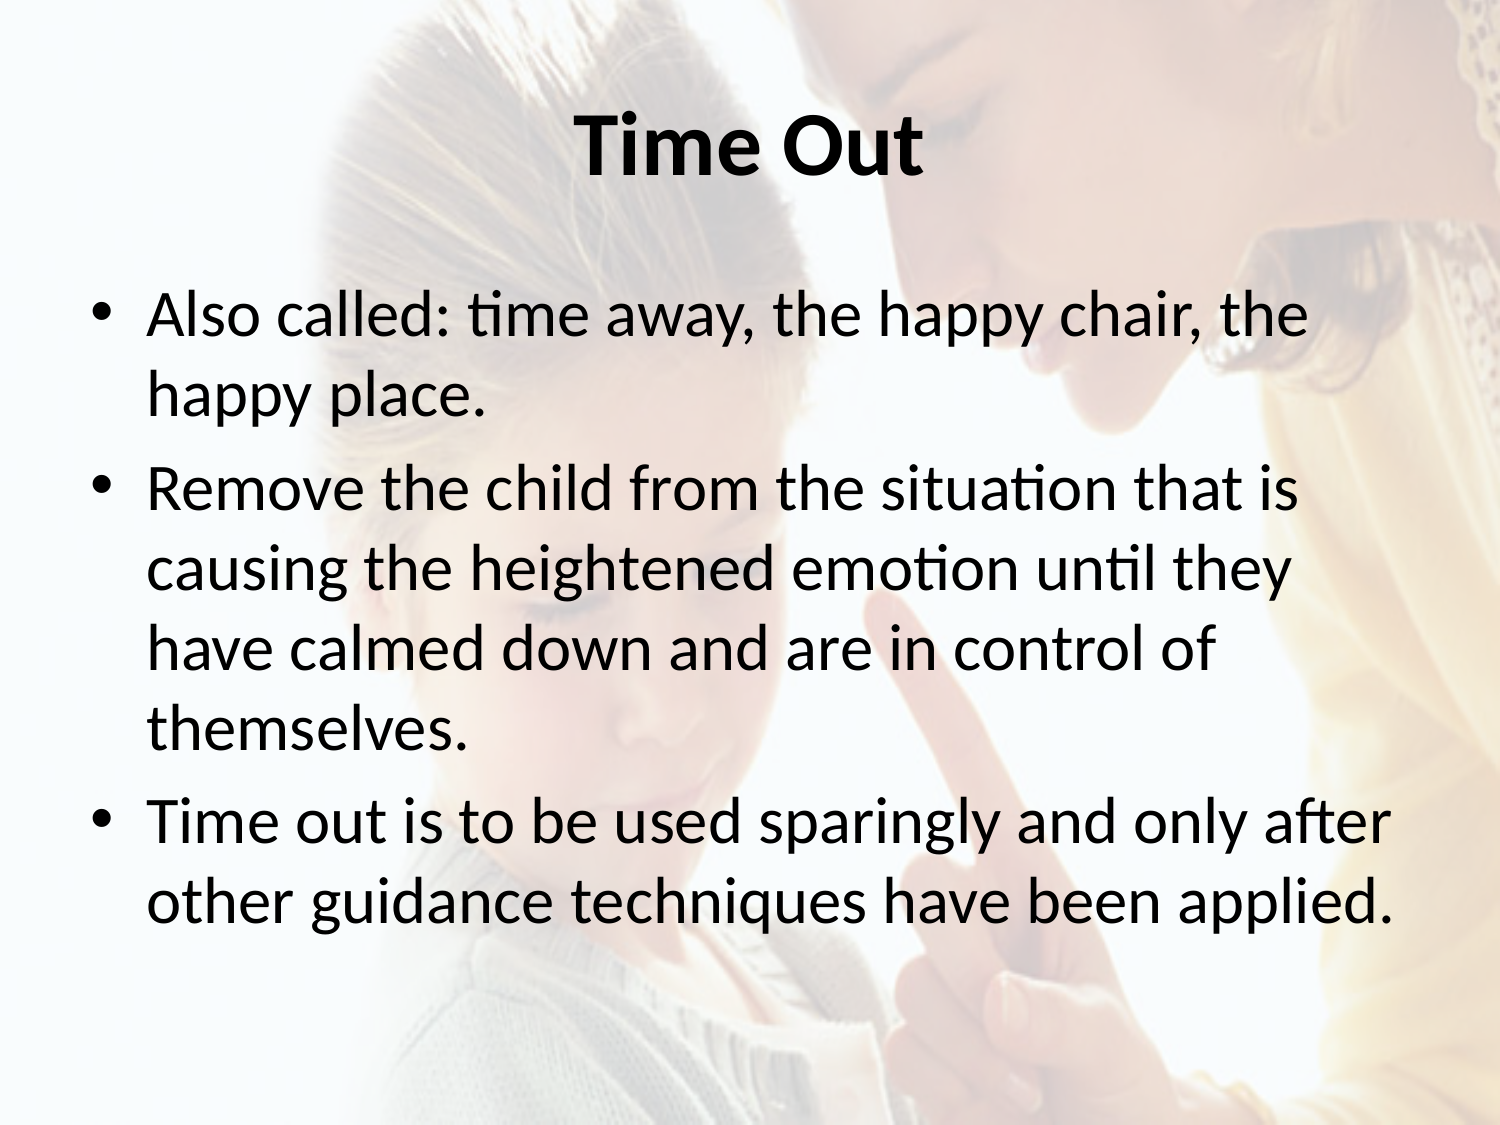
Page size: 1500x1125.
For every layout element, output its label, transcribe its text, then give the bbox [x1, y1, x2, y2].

title Time Out [75, 45, 1425, 233]
list Also called: time away, the happy chair, the happy place. Remove the child from the situation that is causing the heightened emotion until they have calmed down and are in control of themselves. Time out is to be used sparingly and only after other guidance techniques have been applied. [75, 262, 1425, 1005]
